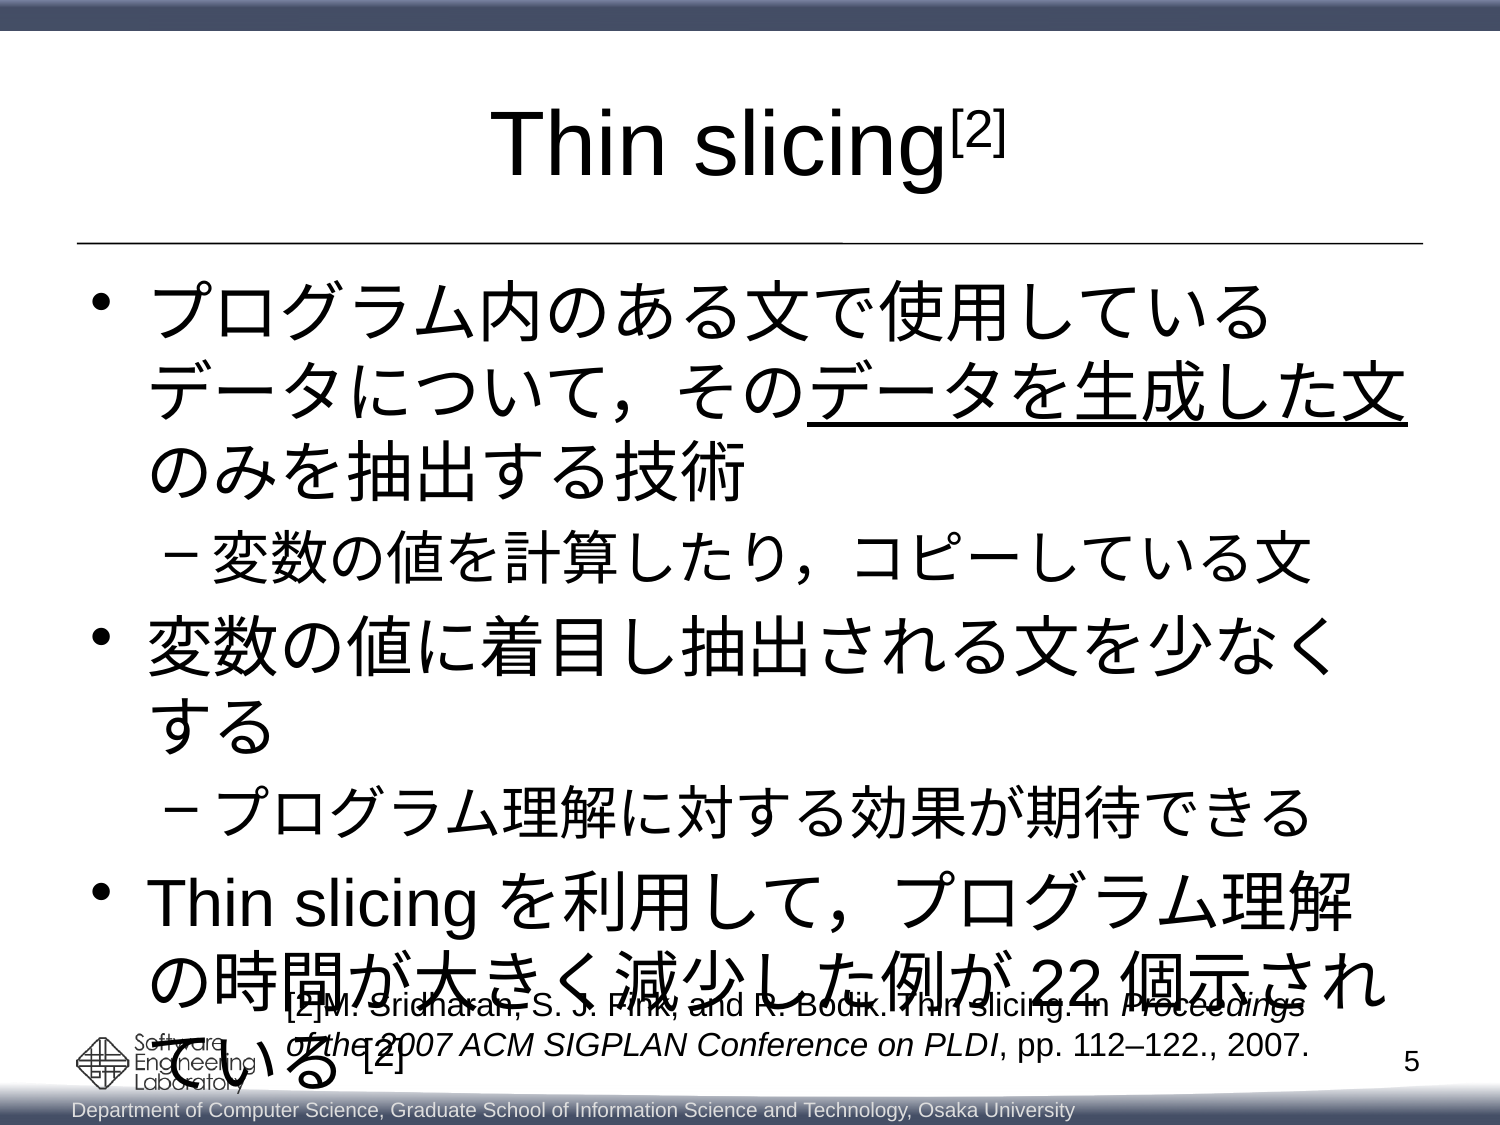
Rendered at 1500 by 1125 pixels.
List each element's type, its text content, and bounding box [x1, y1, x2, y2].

slide_number 5 [1246, 1034, 1436, 1083]
list プログラム内のある文で使用しているデータについて，そのデータを生成した文のみを抽出する技術 変数の値を計算したり，コピーしている文 変数の値に着目し抽出される文を少なくする プログラム理解に対する効果が期待できる Thin slicingを利用して，プログラム理解の時間が大きく減少した例が22個示されている[2] [74, 262, 1426, 1012]
text_box [2]M. Sridharan, S. J. Fink, and R. Bodik. Thin slicing. In Proceedings of the 2007 ACM SIGPLAN Conference on PLDI, pp. 112–122., 2007. [271, 975, 1331, 1071]
picture [0, 0, 1500, 31]
title Thin slicing[2] [74, 44, 1424, 233]
picture [0, 1033, 1500, 1125]
